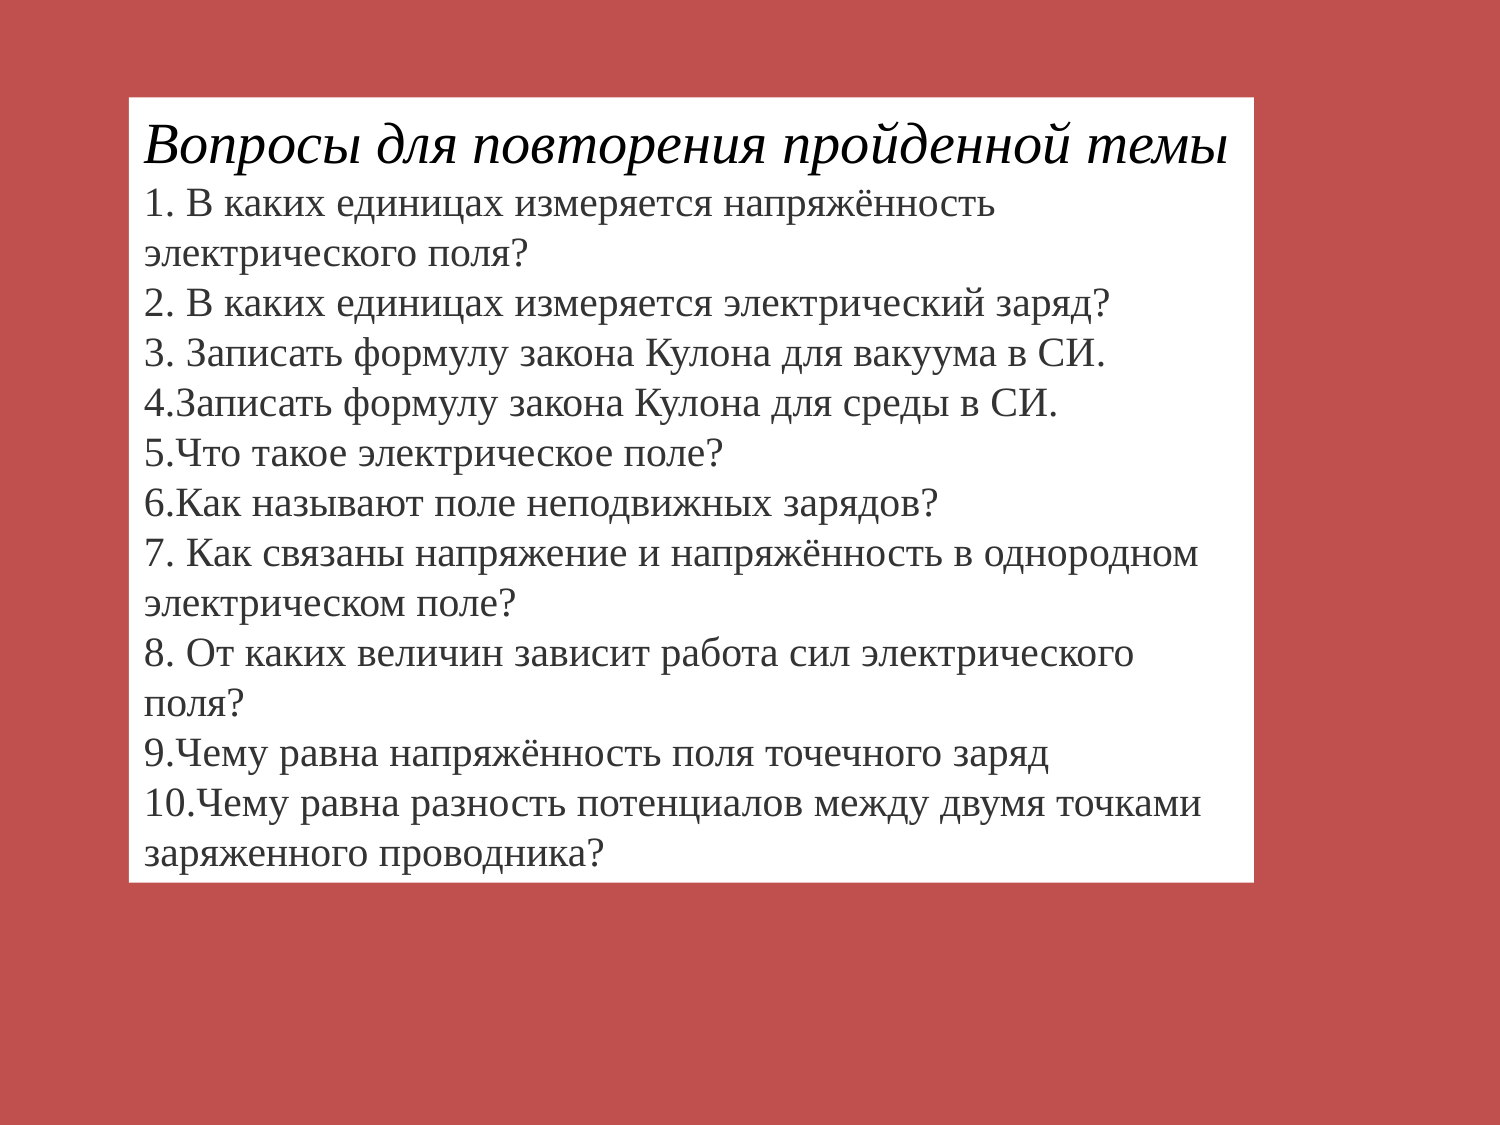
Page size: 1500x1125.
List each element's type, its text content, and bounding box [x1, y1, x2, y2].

text_box Вопросы для повторения пройденной темы 1. В каких единицах измеряется напряжённость электрического поля? 2. В каких единицах измеряется электрический заряд? 3. Записать формулу закона Кулона для вакуума в СИ. 4.Записать формулу закона Кулона для среды в СИ. 5.Что такое электрическое поле? 6.Как называют поле неподвижных зарядов? 7. Как связаны напряжение и напряжённость в однородном электрическом поле? 8. От каких величин зависит работа сил электрического поля? 9.Чему равна напряжённость поля точечного заряд 10.Чему равна разность потенциалов между двумя точками заряженного проводника? [128, 97, 1254, 883]
